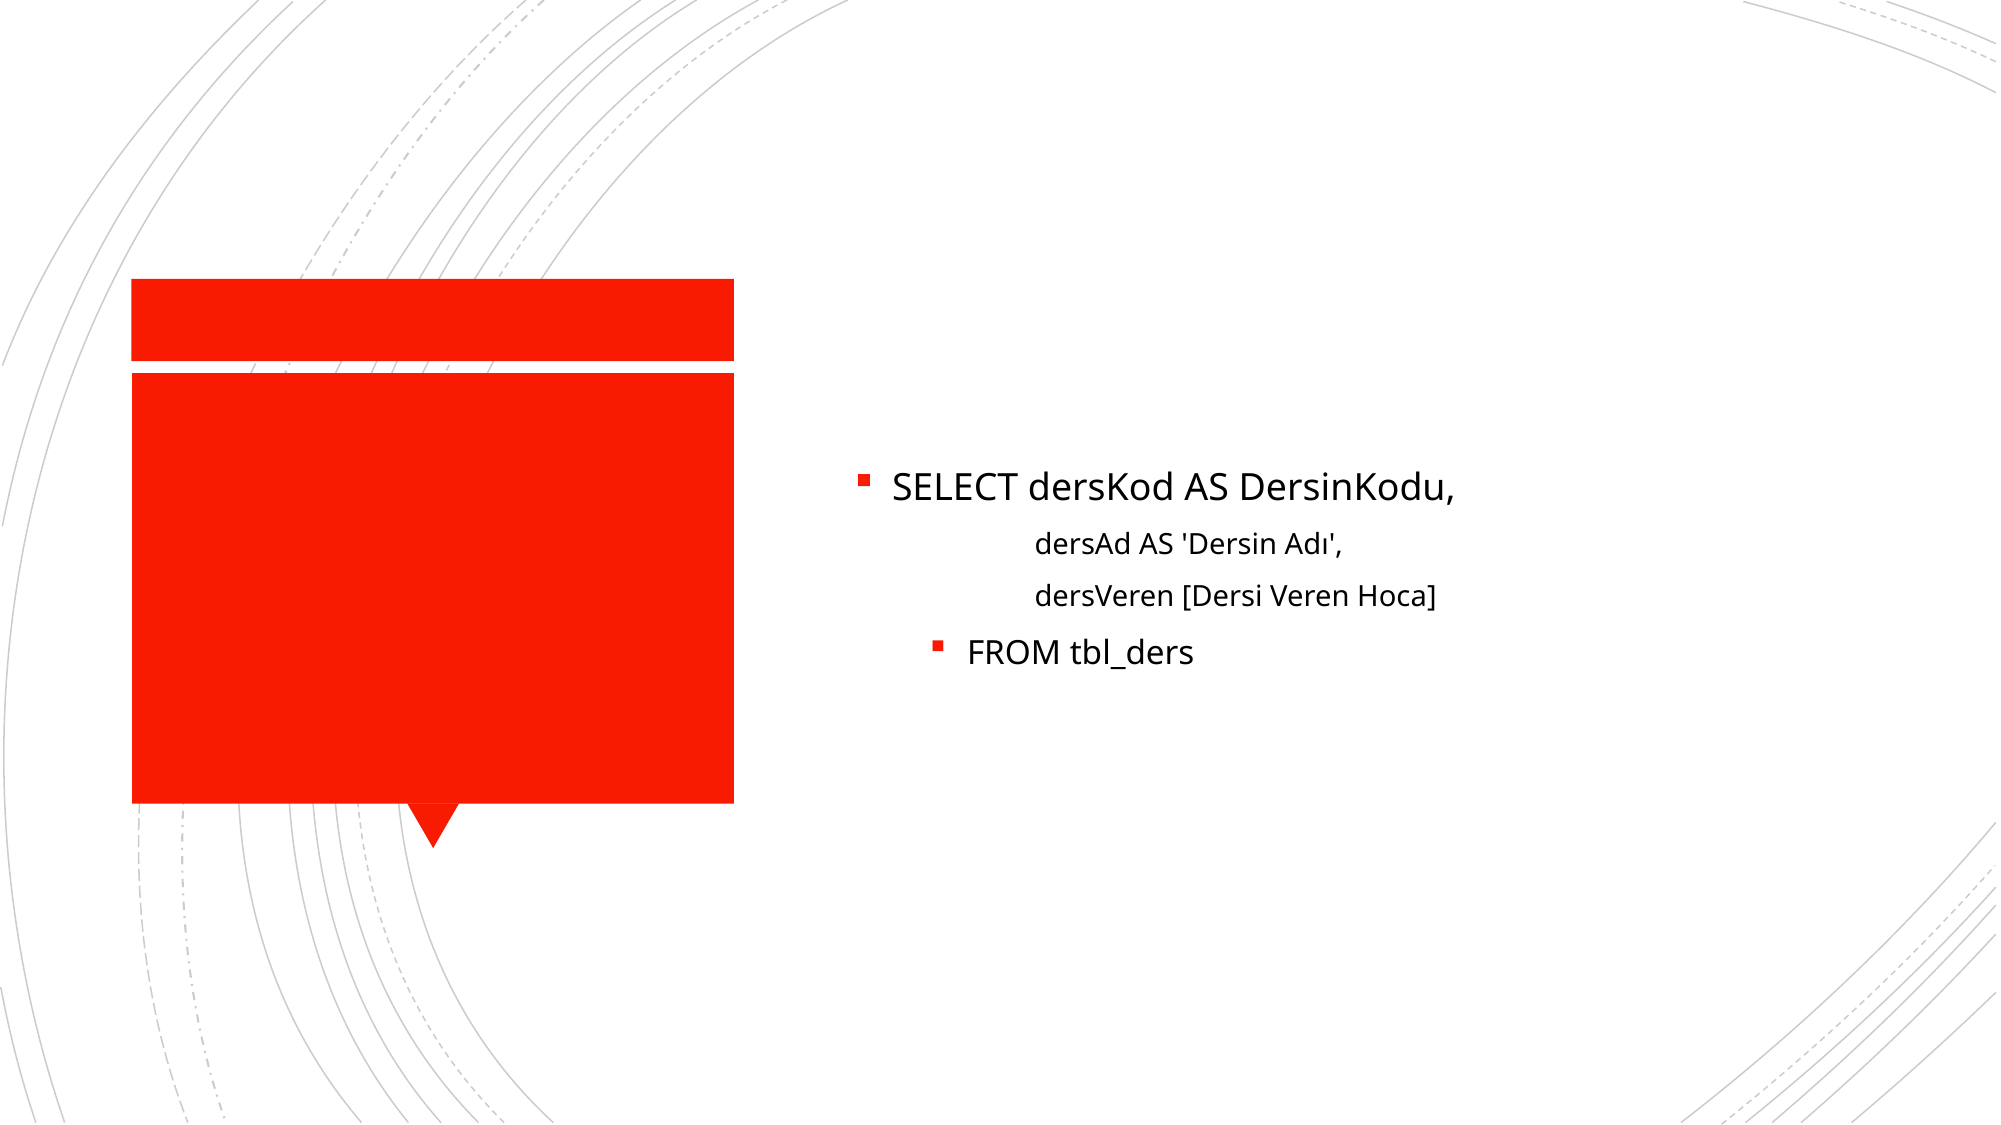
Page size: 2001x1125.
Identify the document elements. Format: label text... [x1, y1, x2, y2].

list SELECT dersKod AS DersinKodu, dersAd AS 'Dersin Adı', dersVeren [Dersi Veren Hoca] FROM tbl_ders [839, 131, 1871, 993]
